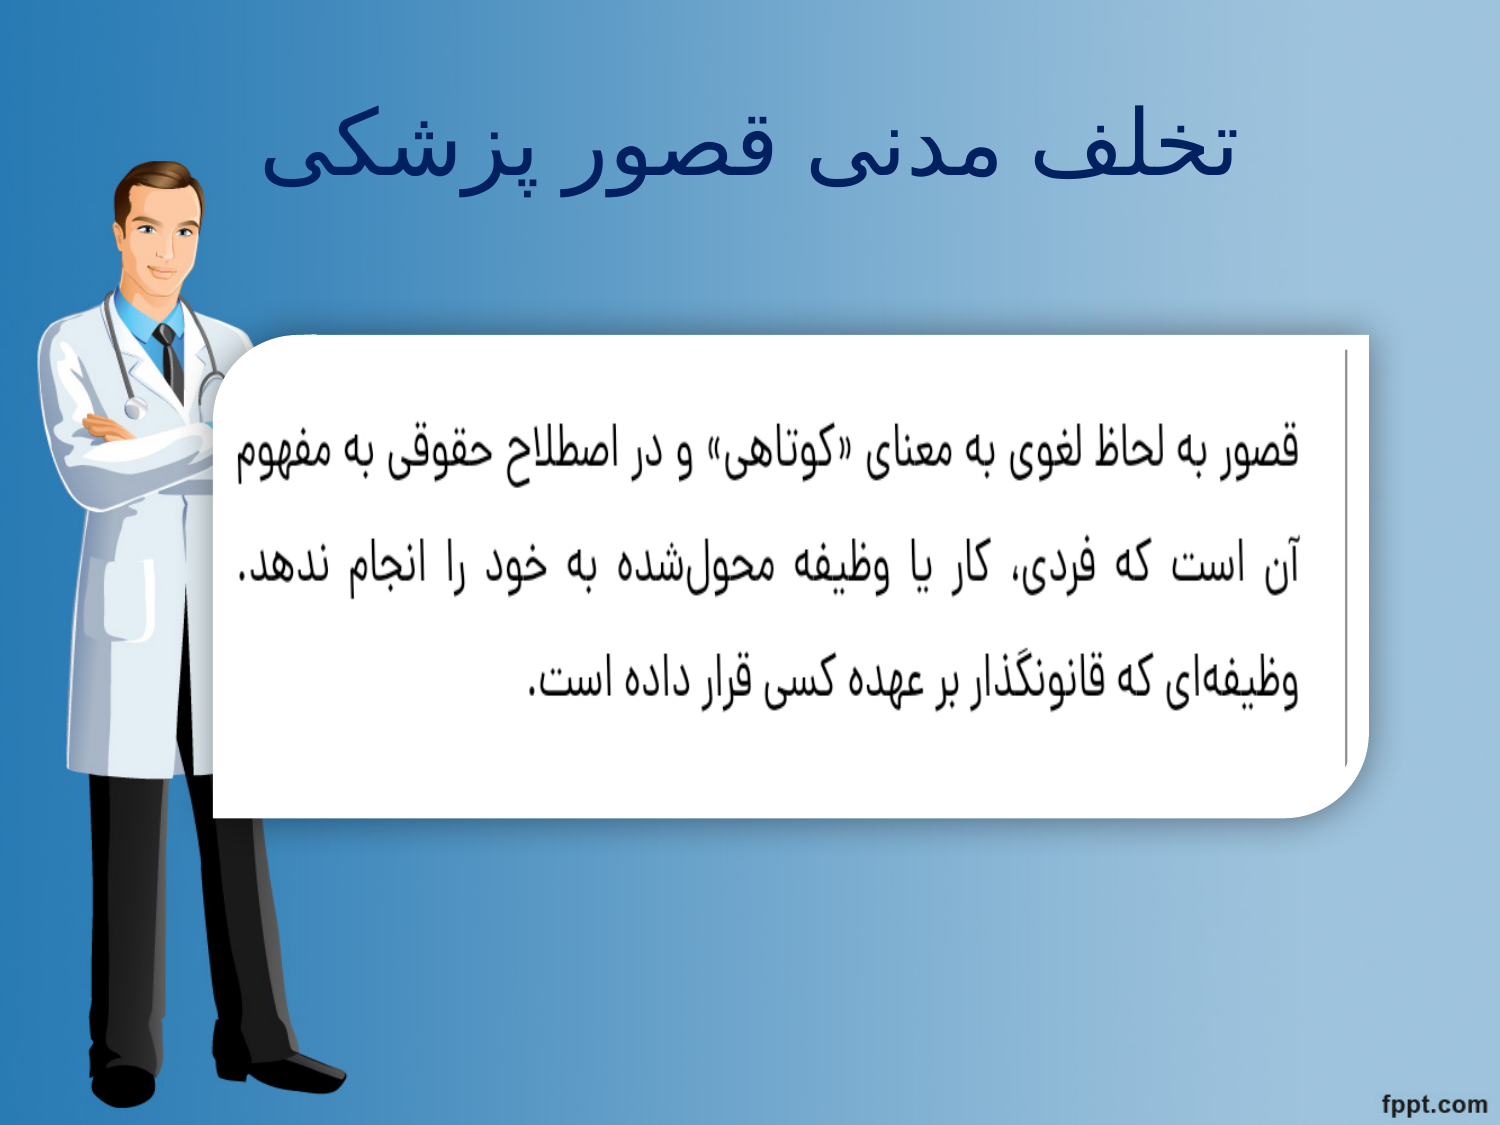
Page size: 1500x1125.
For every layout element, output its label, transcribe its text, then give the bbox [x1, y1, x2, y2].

title تخلف مدنی قصور پزشکی [75, 45, 1425, 233]
picture [0, 0, 1500, 1125]
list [219, 342, 1362, 812]
